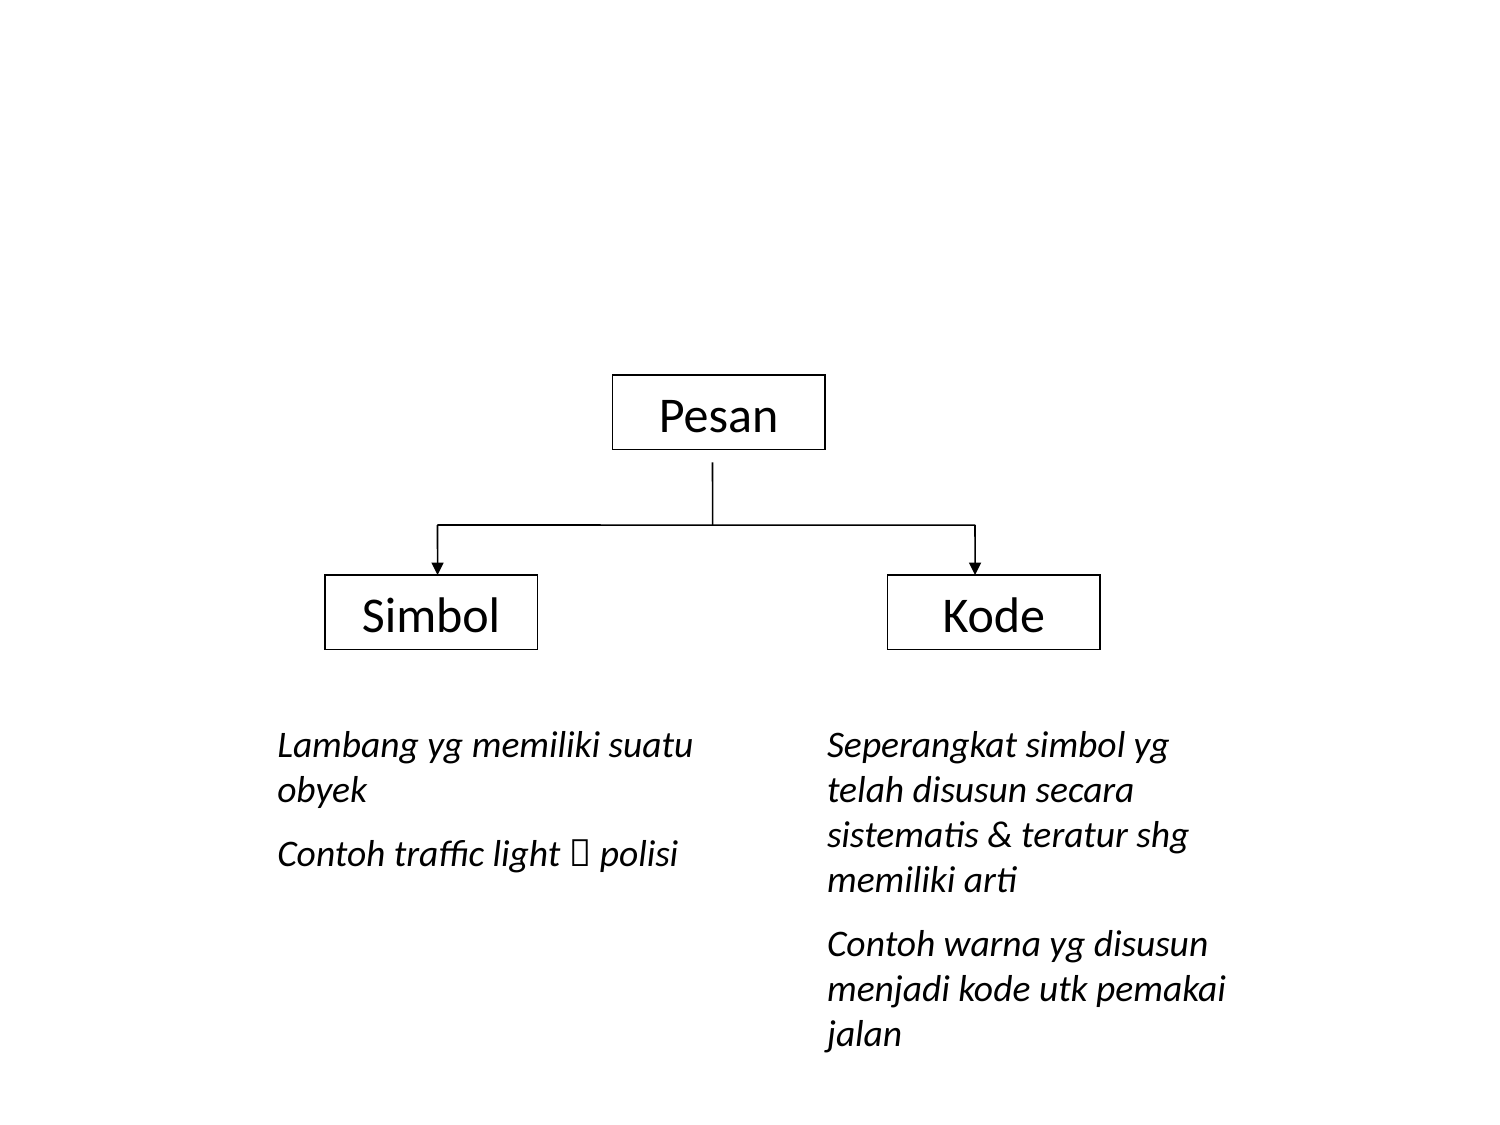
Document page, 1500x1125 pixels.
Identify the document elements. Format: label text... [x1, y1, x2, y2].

text_box [431, 524, 444, 575]
text_box Pesan [612, 374, 825, 450]
text_box [968, 524, 982, 575]
text_box Lambang yg memiliki suatu obyek Contoh traffic light  polisi [262, 712, 713, 881]
text_box Seperangkat simbol yg telah disusun secara sistematis & teratur shg memiliki arti Contoh warna yg disusun menjadi kode utk pemakai jalan [812, 712, 1263, 1061]
text_box Simbol [324, 574, 538, 650]
text_box Kode [887, 574, 1100, 650]
